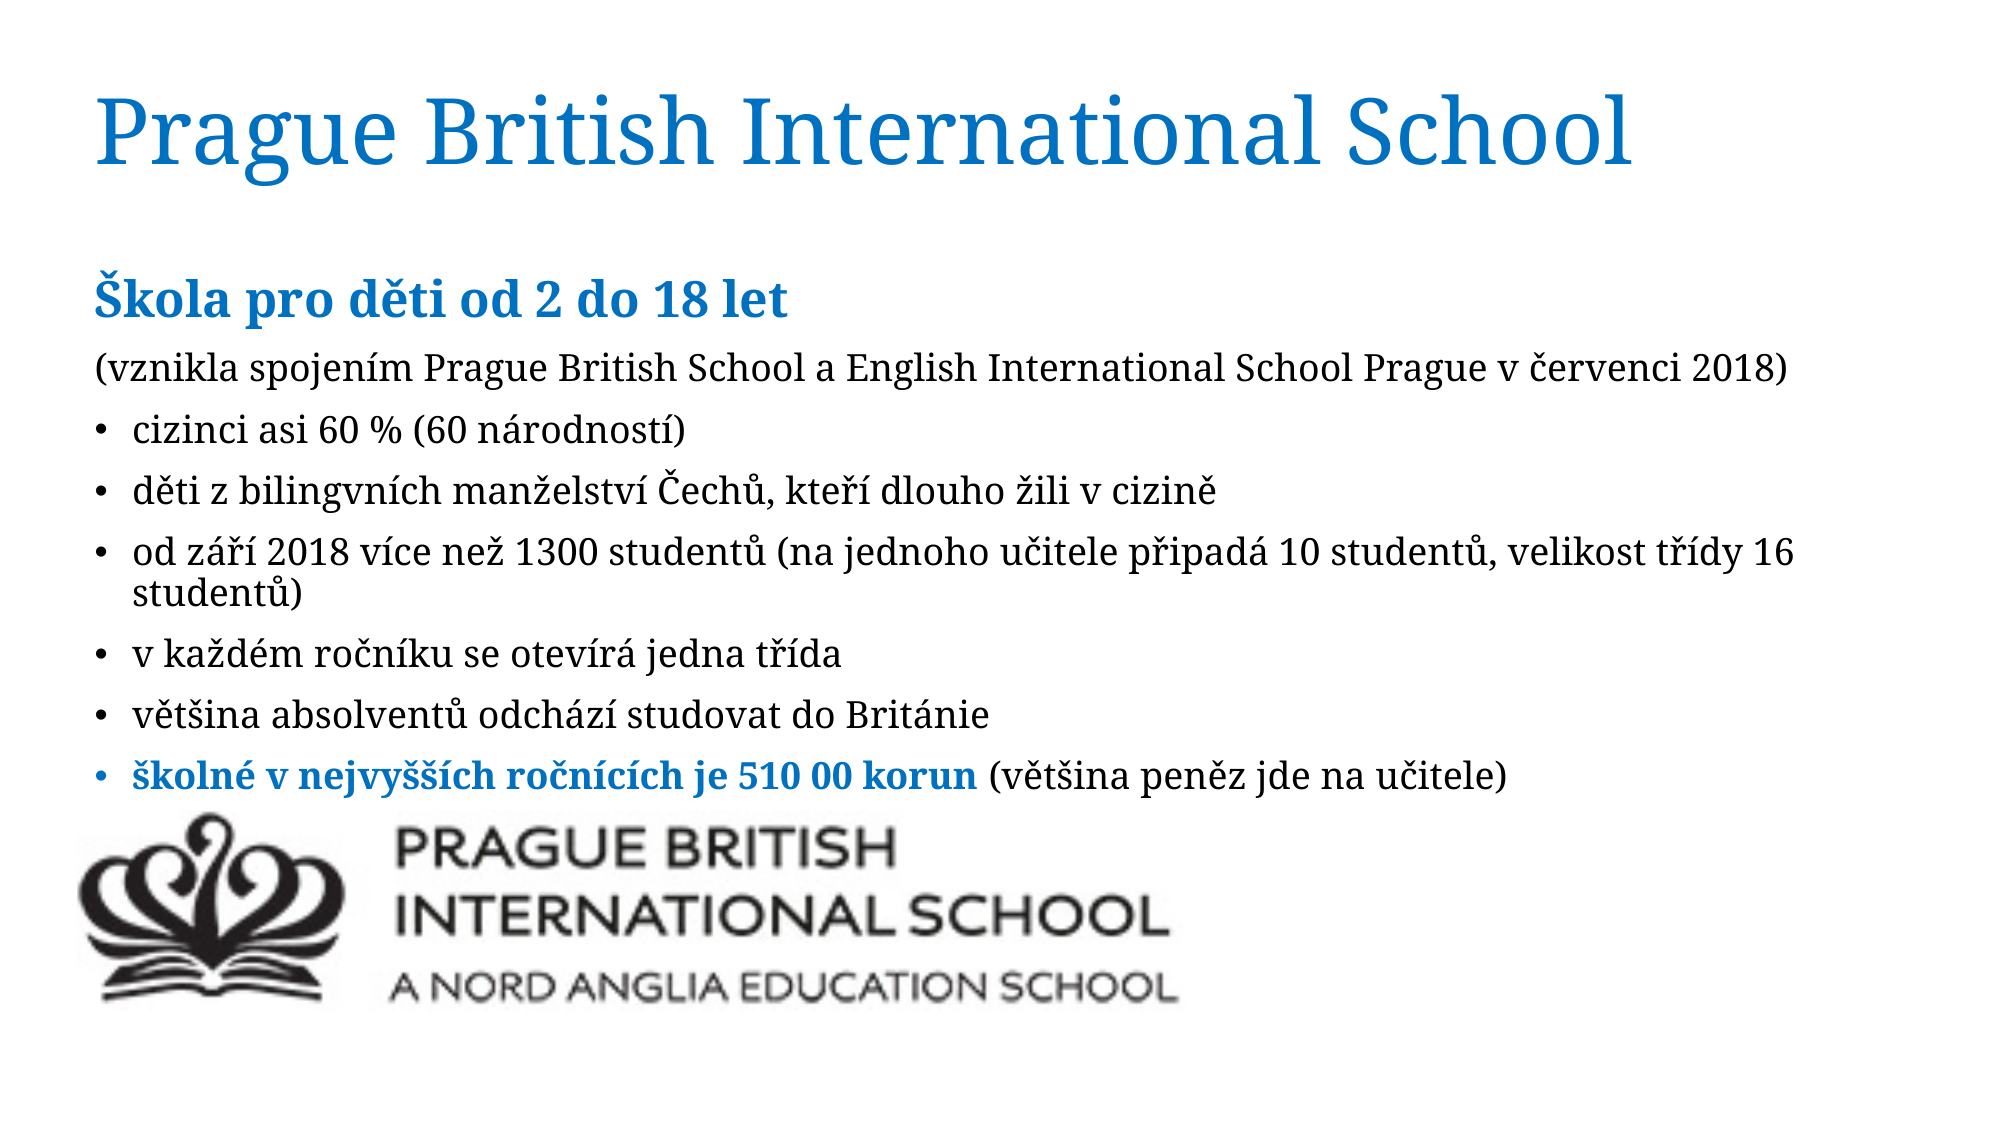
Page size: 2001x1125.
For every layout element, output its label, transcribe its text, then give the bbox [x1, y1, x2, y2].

list Škola pro děti od 2 do 18 let (vznikla spojením Prague British School a English International School Prague v červenci 2018) cizinci asi 60 % (60 národností) děti z bilingvních manželství Čechů, kteří dlouho žili v cizině od září 2018 více než 1300 studentů (na jednoho učitele připadá 10 studentů, velikost třídy 16 studentů) v každém ročníku se otevírá jedna třída většina absolventů odchází studovat do Británie školné v nejvyšších ročnících je 510 00 korun (většina peněz jde na učitele) [79, 267, 1891, 1074]
picture [76, 810, 1187, 1011]
title Prague British International School [79, 51, 1805, 218]
text_box [596, 735, 628, 797]
